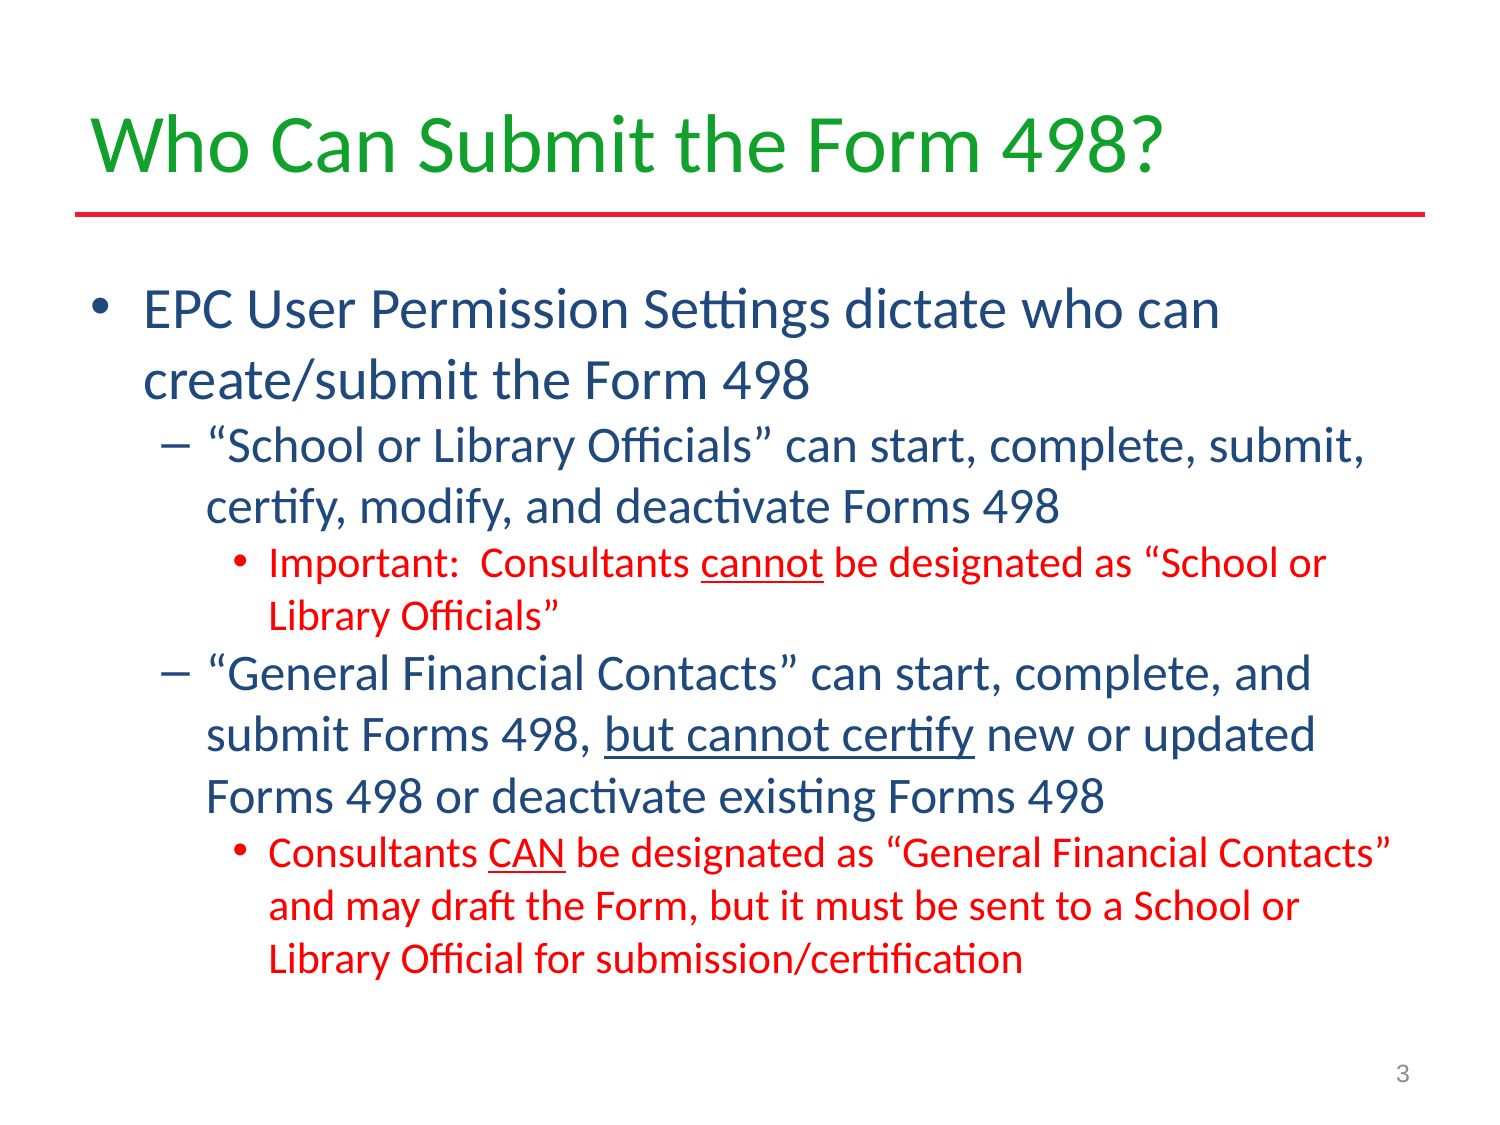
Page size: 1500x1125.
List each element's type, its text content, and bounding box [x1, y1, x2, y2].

title Who Can Submit the Form 498? [75, 45, 1425, 233]
list EPC User Permission Settings dictate who can create/submit the Form 498 “School or Library Officials” can start, complete, submit, certify, modify, and deactivate Forms 498 Important: Consultants cannot be designated as “School or Library Officials” “General Financial Contacts” can start, complete, and submit Forms 498, but cannot certify new or updated Forms 498 or deactivate existing Forms 498 Consultants CAN be designated as “General Financial Contacts” and may draft the Form, but it must be sent to a School or Library Official for submission/certification [75, 262, 1425, 1005]
slide_number 3 [1074, 1042, 1425, 1103]
